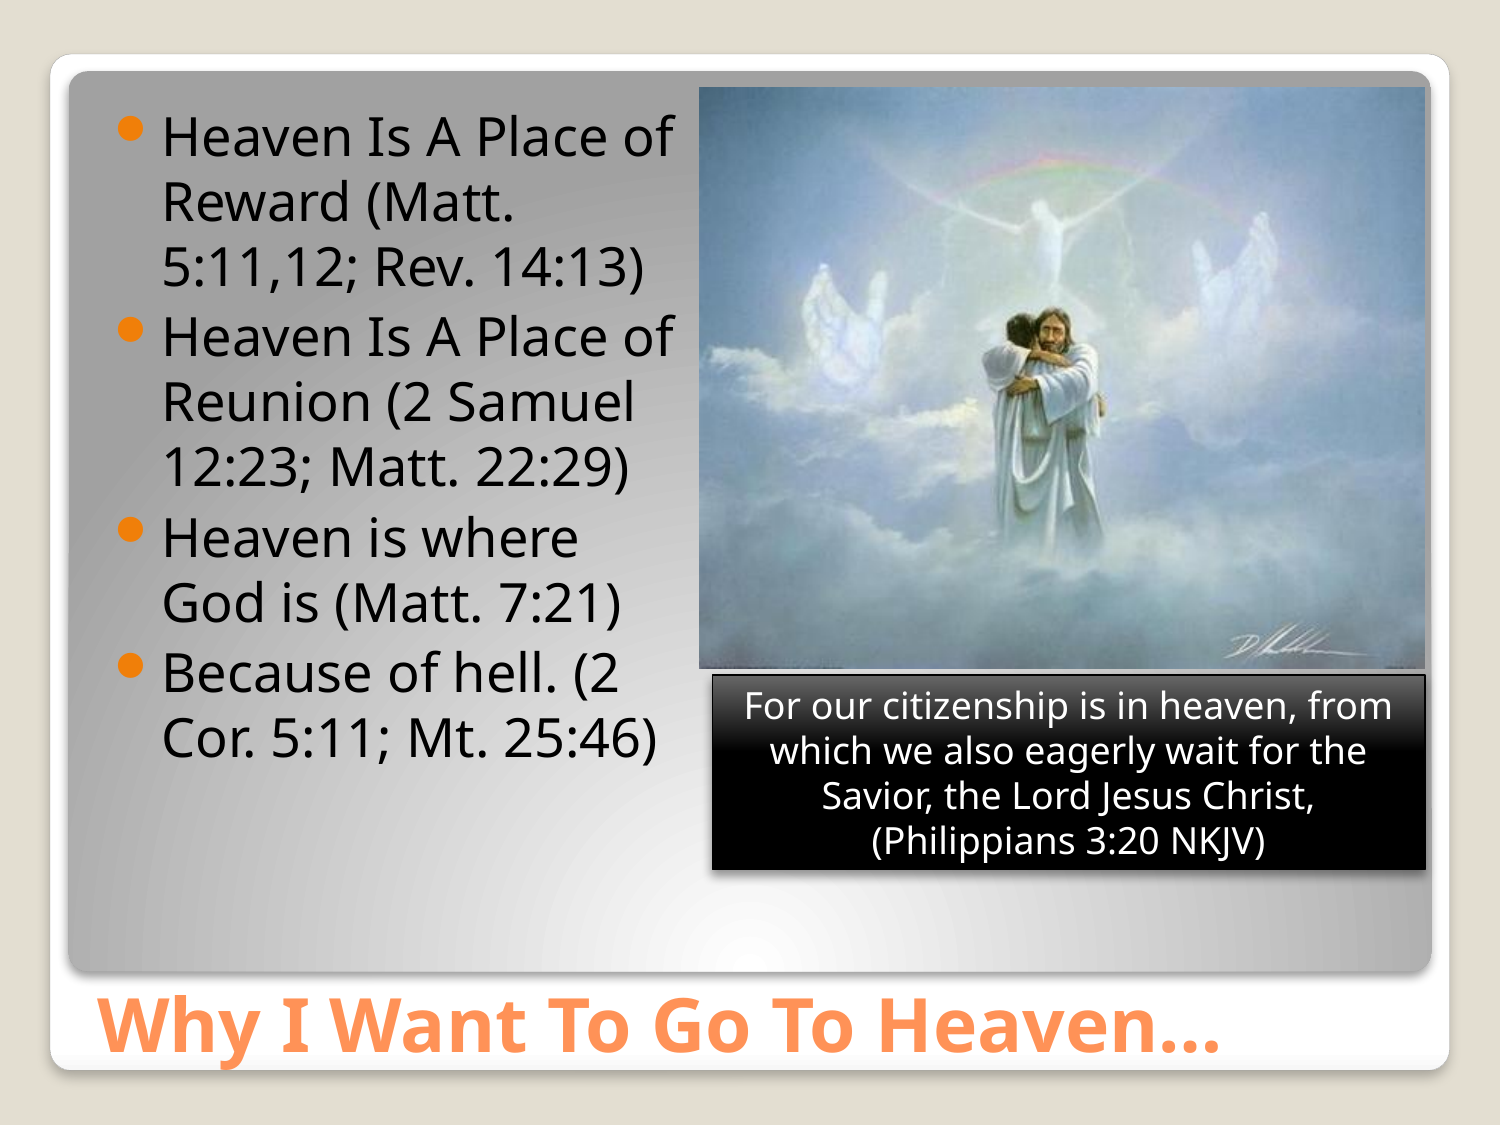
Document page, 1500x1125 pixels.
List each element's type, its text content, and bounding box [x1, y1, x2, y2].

text_box For our citizenship is in heaven, from which we also eagerly wait for the Savior, the Lord Jesus Christ, (Philippians 3:20 NKJV) [712, 681, 1426, 870]
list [699, 87, 1426, 669]
title Why I Want To Go To Heaven… [82, 902, 1425, 1075]
list Heaven Is A Place of Reward (Matt. 5:11,12; Rev. 14:13) Heaven Is A Place of Reunion (2 Samuel 12:23; Matt. 22:29) Heaven is where God is (Matt. 7:21) Because of hell. (2 Cor. 5:11; Mt. 25:46) [84, 86, 700, 875]
